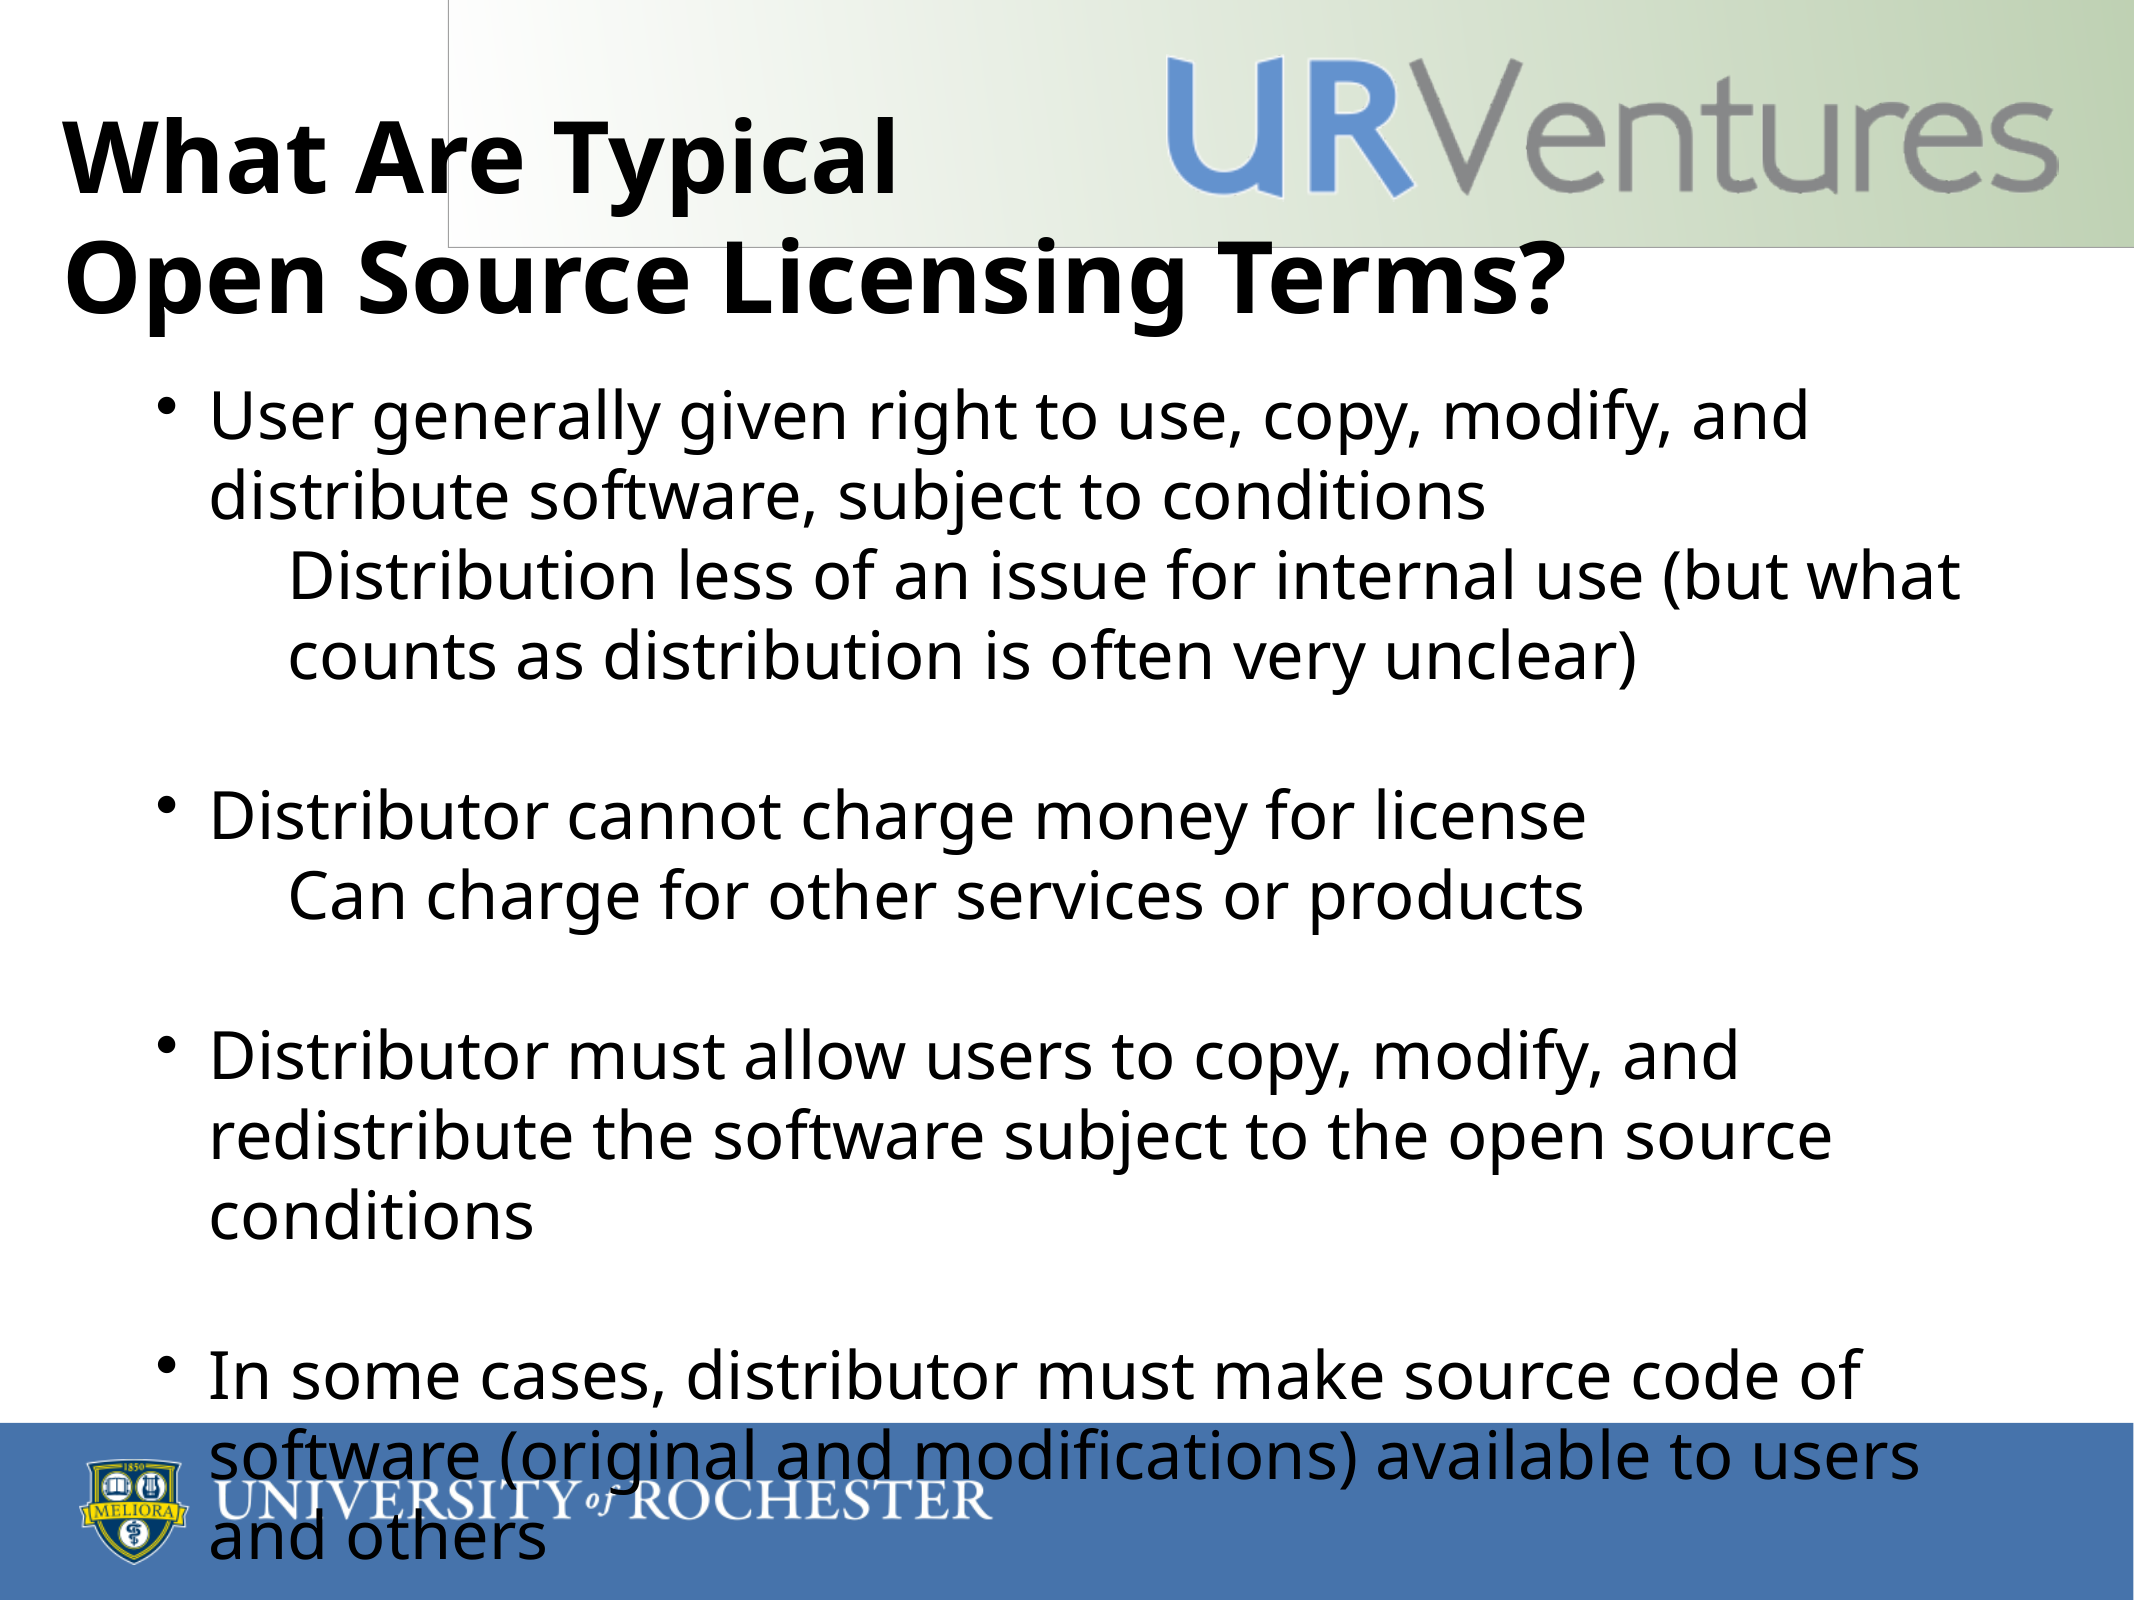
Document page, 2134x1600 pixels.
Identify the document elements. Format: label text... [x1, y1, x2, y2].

list User generally given right to use, copy, modify, and distribute software, subject to conditions Distribution less of an issue for internal use (but what counts as distribution is often very unclear) Distributor cannot charge money for license Can charge for other services or products Distributor must allow users to copy, modify, and redistribute the software subject to the open source conditions In some cases, distributor must make source code of software (original and modifications) available to users and others [116, 362, 2055, 1425]
picture [1166, 54, 2059, 202]
title What Are Typical Open Source Licensing Terms? [41, 83, 2027, 350]
picture [79, 1458, 994, 1565]
